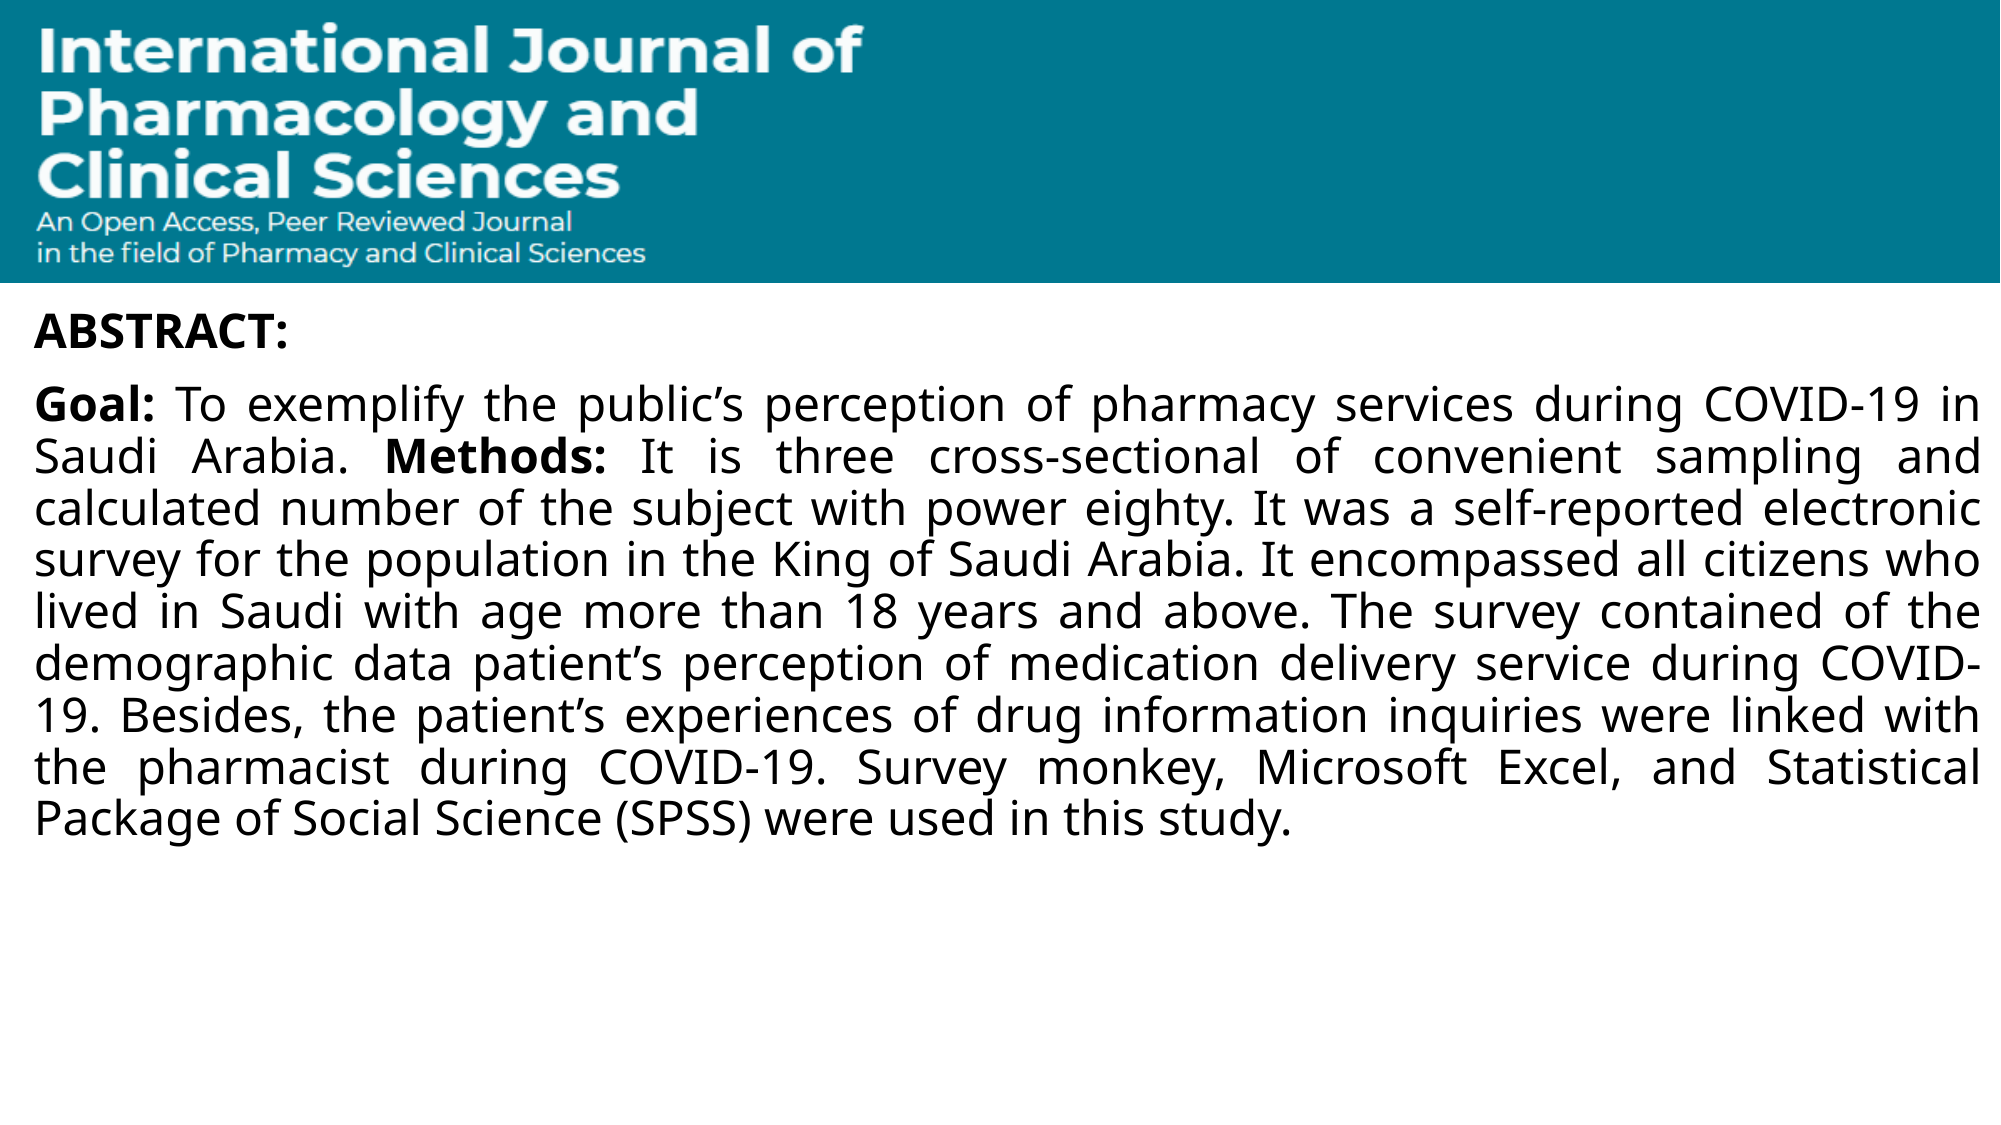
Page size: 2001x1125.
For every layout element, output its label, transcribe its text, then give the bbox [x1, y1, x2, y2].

picture [0, 0, 2000, 283]
subtitle ABSTRACT: Goal: To exemplify the public’s perception of pharmacy services during COVID-19 in Saudi Arabia. Methods: It is three cross-sectional of convenient sampling and calculated number of the subject with power eighty. It was a self-reported electronic survey for the population in the King of Saudi Arabia. It encompassed all citizens who lived in Saudi with age more than 18 years and above. The survey contained of the demographic data patient’s perception of medication delivery service during COVID-19. Besides, the patient’s experiences of drug information inquiries were linked with the pharmacist during COVID-19. Survey monkey, Microsoft Excel, and Statistical Package of Social Science (SPSS) were used in this study. [18, 300, 2000, 1125]
